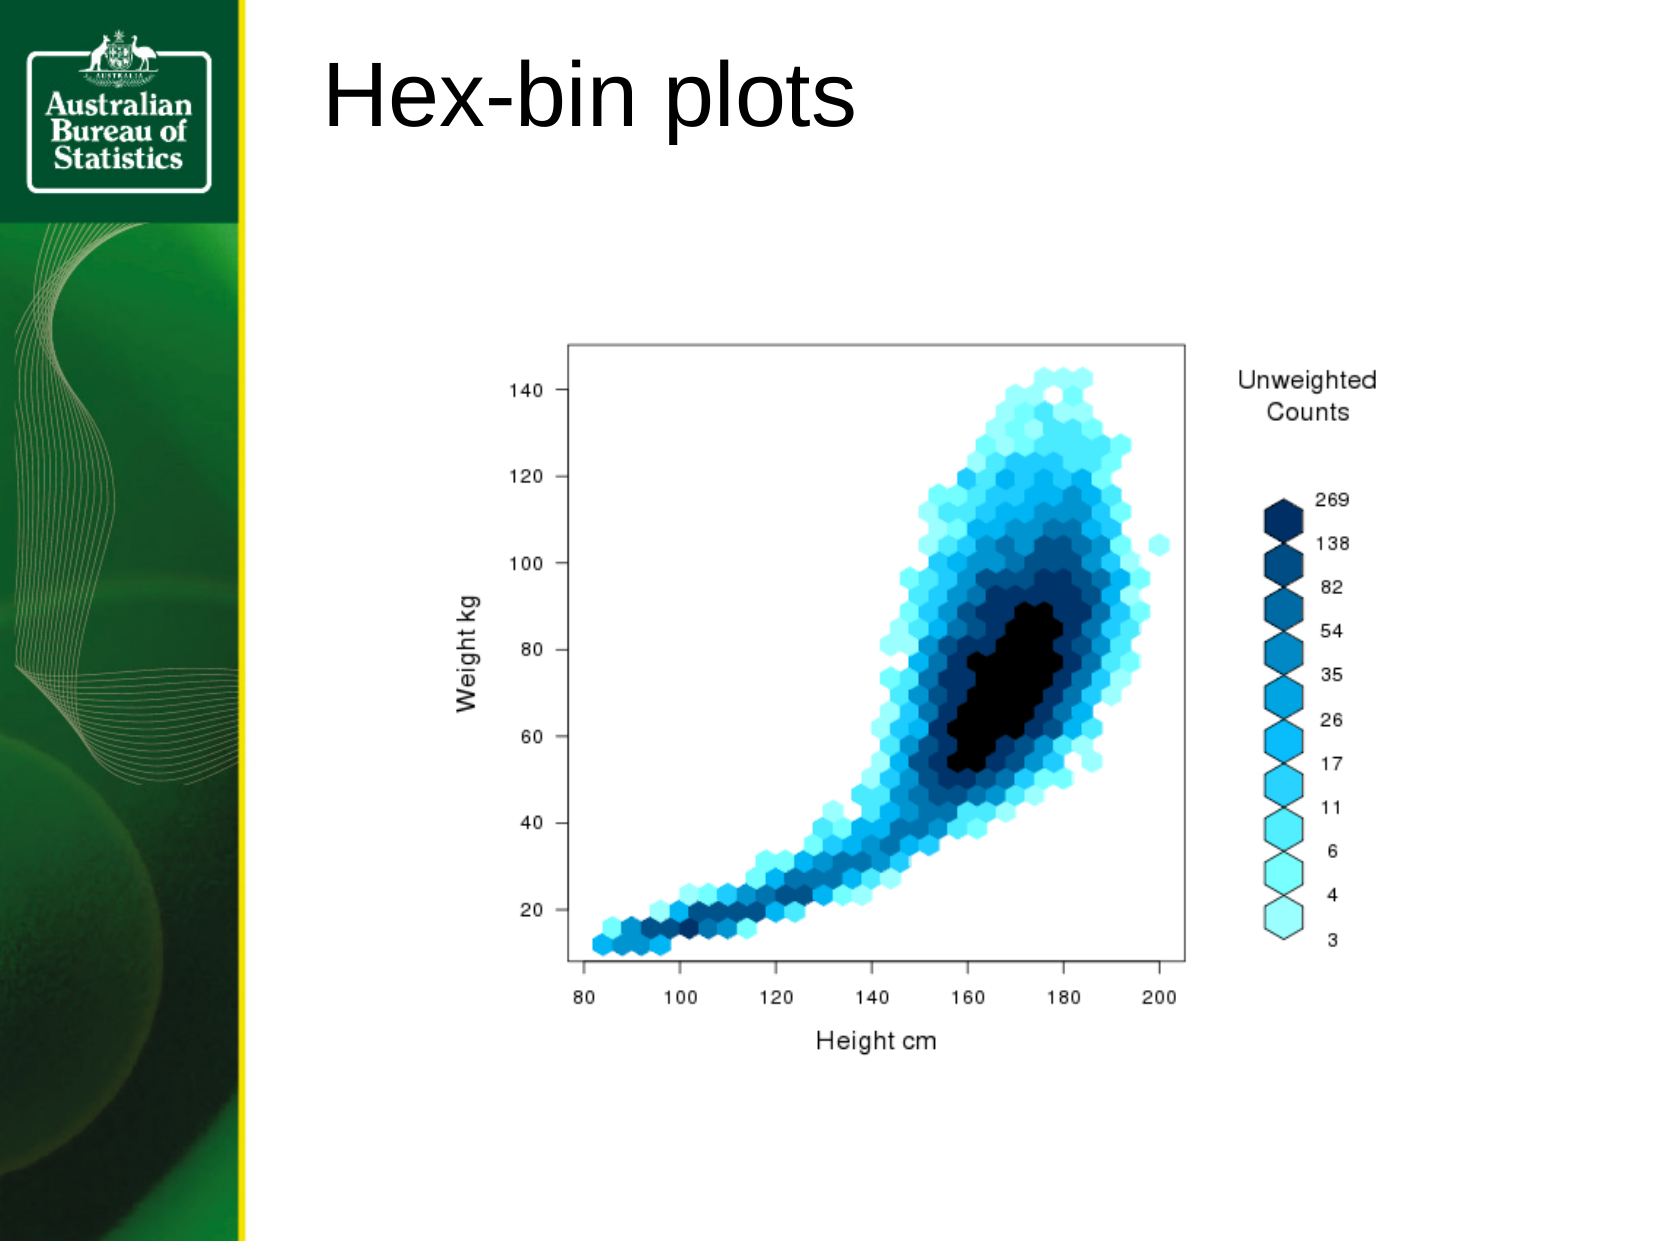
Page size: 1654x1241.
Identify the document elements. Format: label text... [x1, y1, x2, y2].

picture [0, 0, 1654, 1241]
text_box Hex-bin plots [307, 27, 1595, 195]
